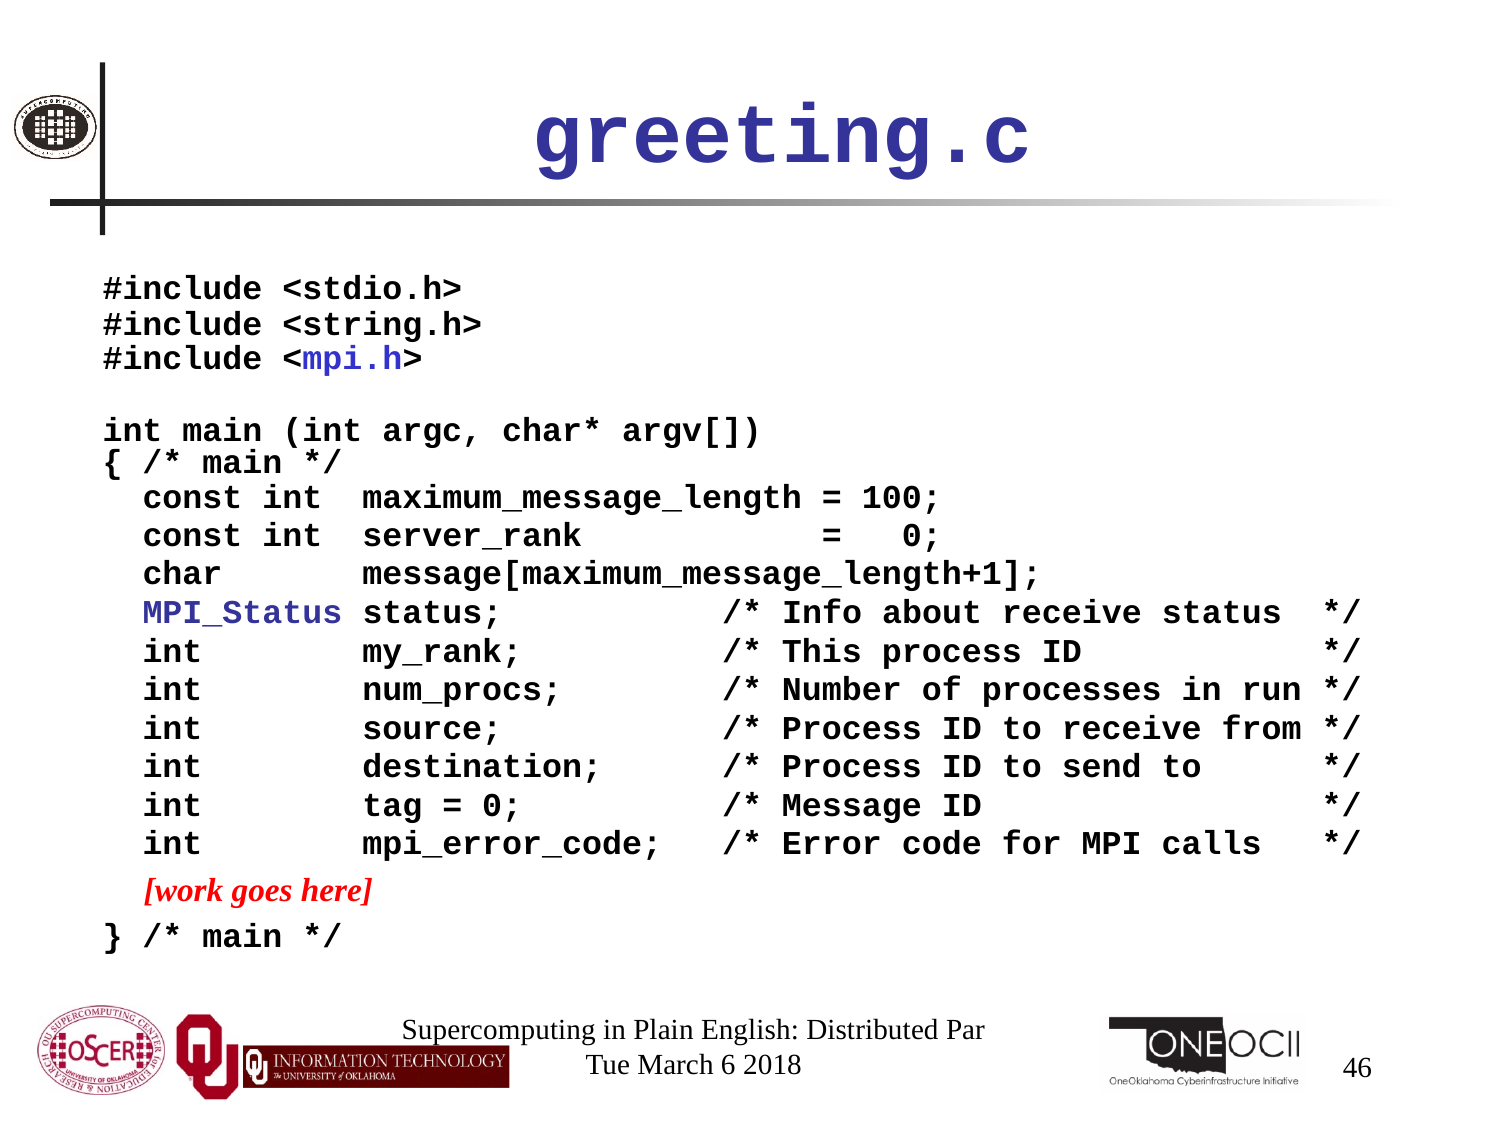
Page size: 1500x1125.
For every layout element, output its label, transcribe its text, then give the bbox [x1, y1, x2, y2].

picture [174, 1012, 513, 1102]
list #include <stdio.h> #include <string.h> #include <mpi.h> int main (int argc, char* argv[]) { /* main */ const int maximum_message_length = 100; const int server_rank = 0; char message[maximum_message_length+1]; MPI_Status status; /* Info about receive status */ int my_rank; /* This process ID */ int num_procs; /* Number of processes in run */ int source; /* Process ID to receive from */ int destination; /* Process ID to send to */ int tag = 0; /* Message ID */ int mpi_error_code; /* Error code for MPI calls */ [work goes here] } /* main */ [87, 212, 1426, 1001]
slide_number 46 [1174, 1015, 1388, 1091]
title greeting.c [124, 74, 1442, 187]
footer Supercomputing in Plain English: Distributed Par Tue March 6 2018 [237, 1012, 1151, 1088]
picture [12, 94, 98, 161]
picture [1100, 1013, 1306, 1093]
picture [37, 1005, 165, 1095]
